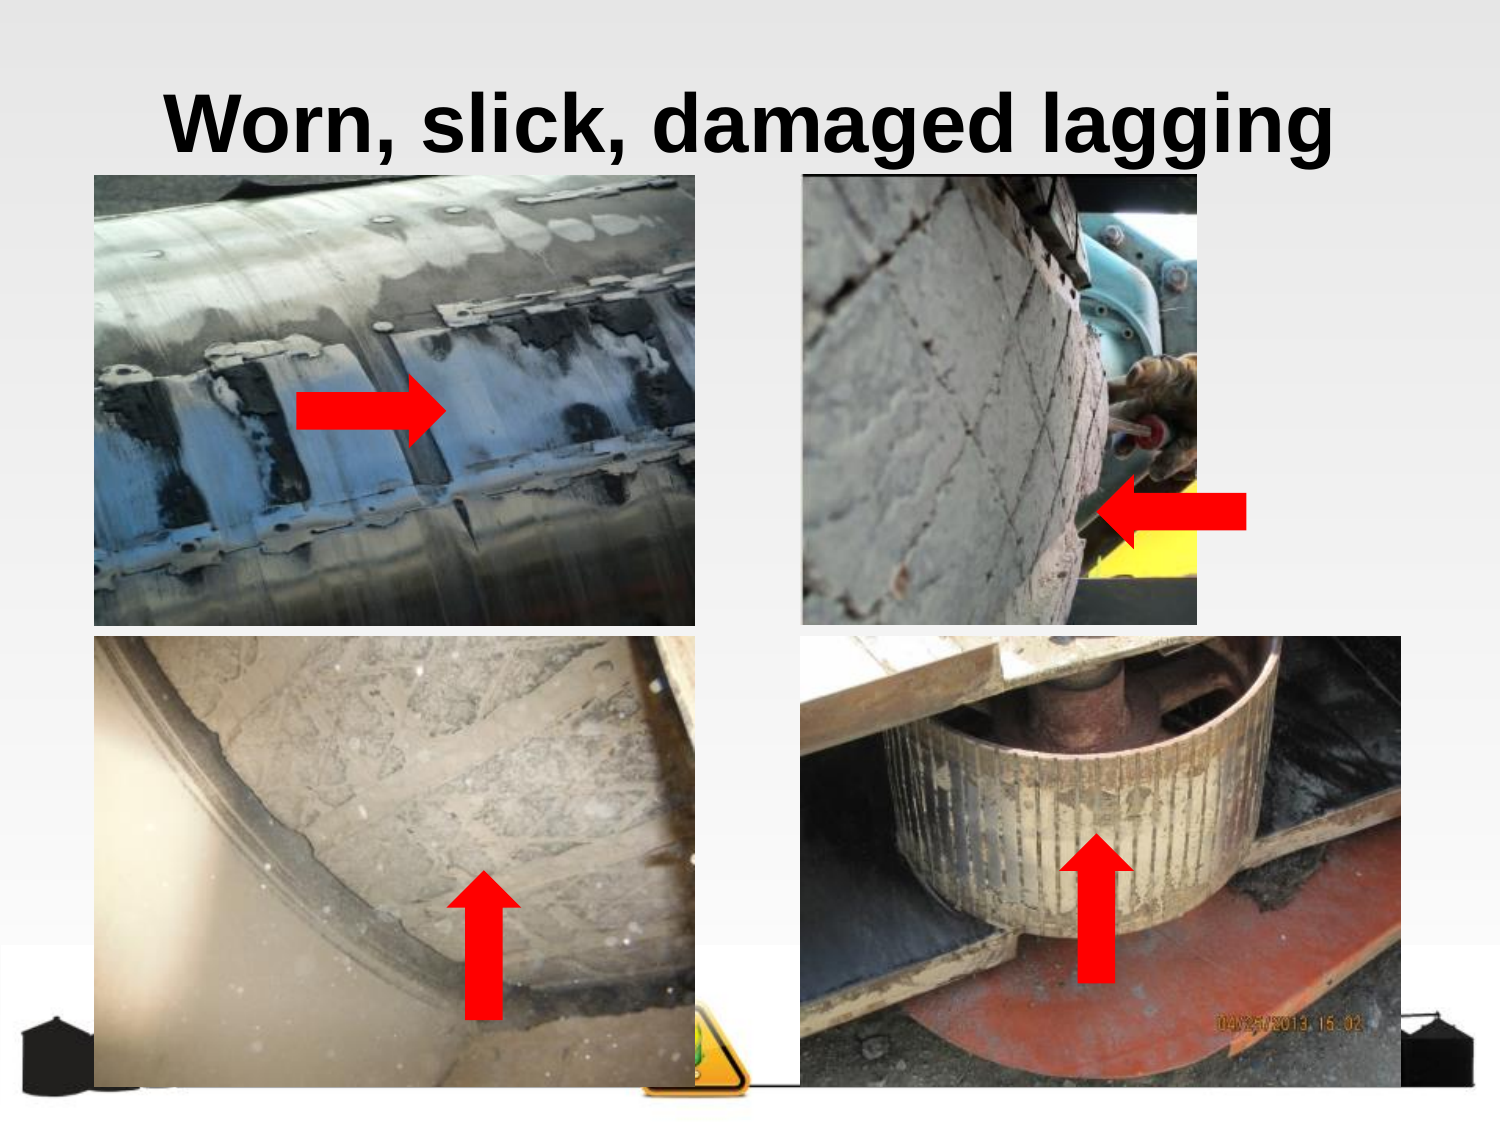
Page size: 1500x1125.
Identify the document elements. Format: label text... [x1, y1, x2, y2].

text_box [1202, 490, 1249, 533]
picture [1, 636, 1500, 1125]
picture [94, 175, 695, 626]
title Worn, slick, damaged lagging [75, 25, 1425, 214]
picture [800, 174, 1197, 625]
